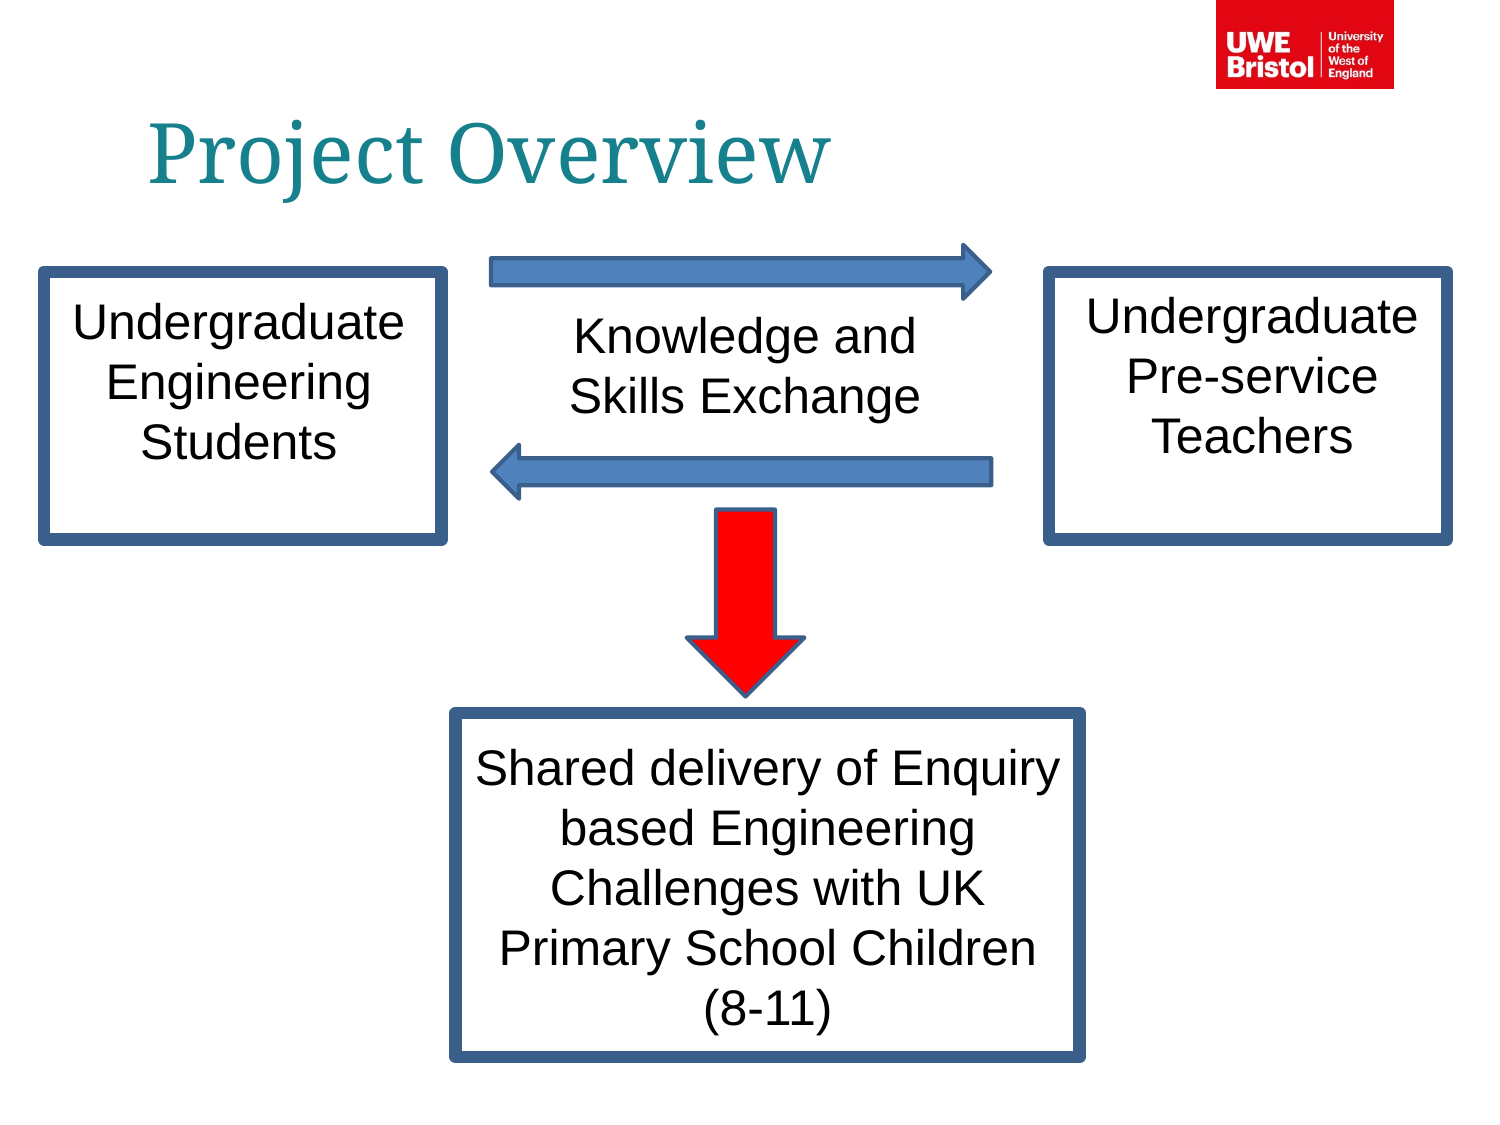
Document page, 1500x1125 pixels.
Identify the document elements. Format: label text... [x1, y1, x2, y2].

text_box [42, 270, 444, 541]
text_box Shared delivery of Enquiry based Engineering Challenges with UK Primary School Children (8-11) [1082, 727, 1090, 1043]
text_box Shared delivery of Enquiry based Engineering Challenges with UK Primary School Children (8-11) [446, 727, 454, 1043]
text_box [684, 507, 807, 699]
text_box [1047, 270, 1449, 541]
text_box Knowledge and Skills Exchange [496, 296, 994, 431]
list Project Overview [147, 113, 1217, 220]
picture [1216, 0, 1394, 89]
text_box [454, 711, 1082, 1059]
text_box [489, 442, 994, 501]
text_box [488, 242, 993, 296]
text_box Undergraduate Pre-service Teachers [1057, 275, 1447, 471]
text_box Undergraduate Engineering Students [43, 281, 434, 477]
